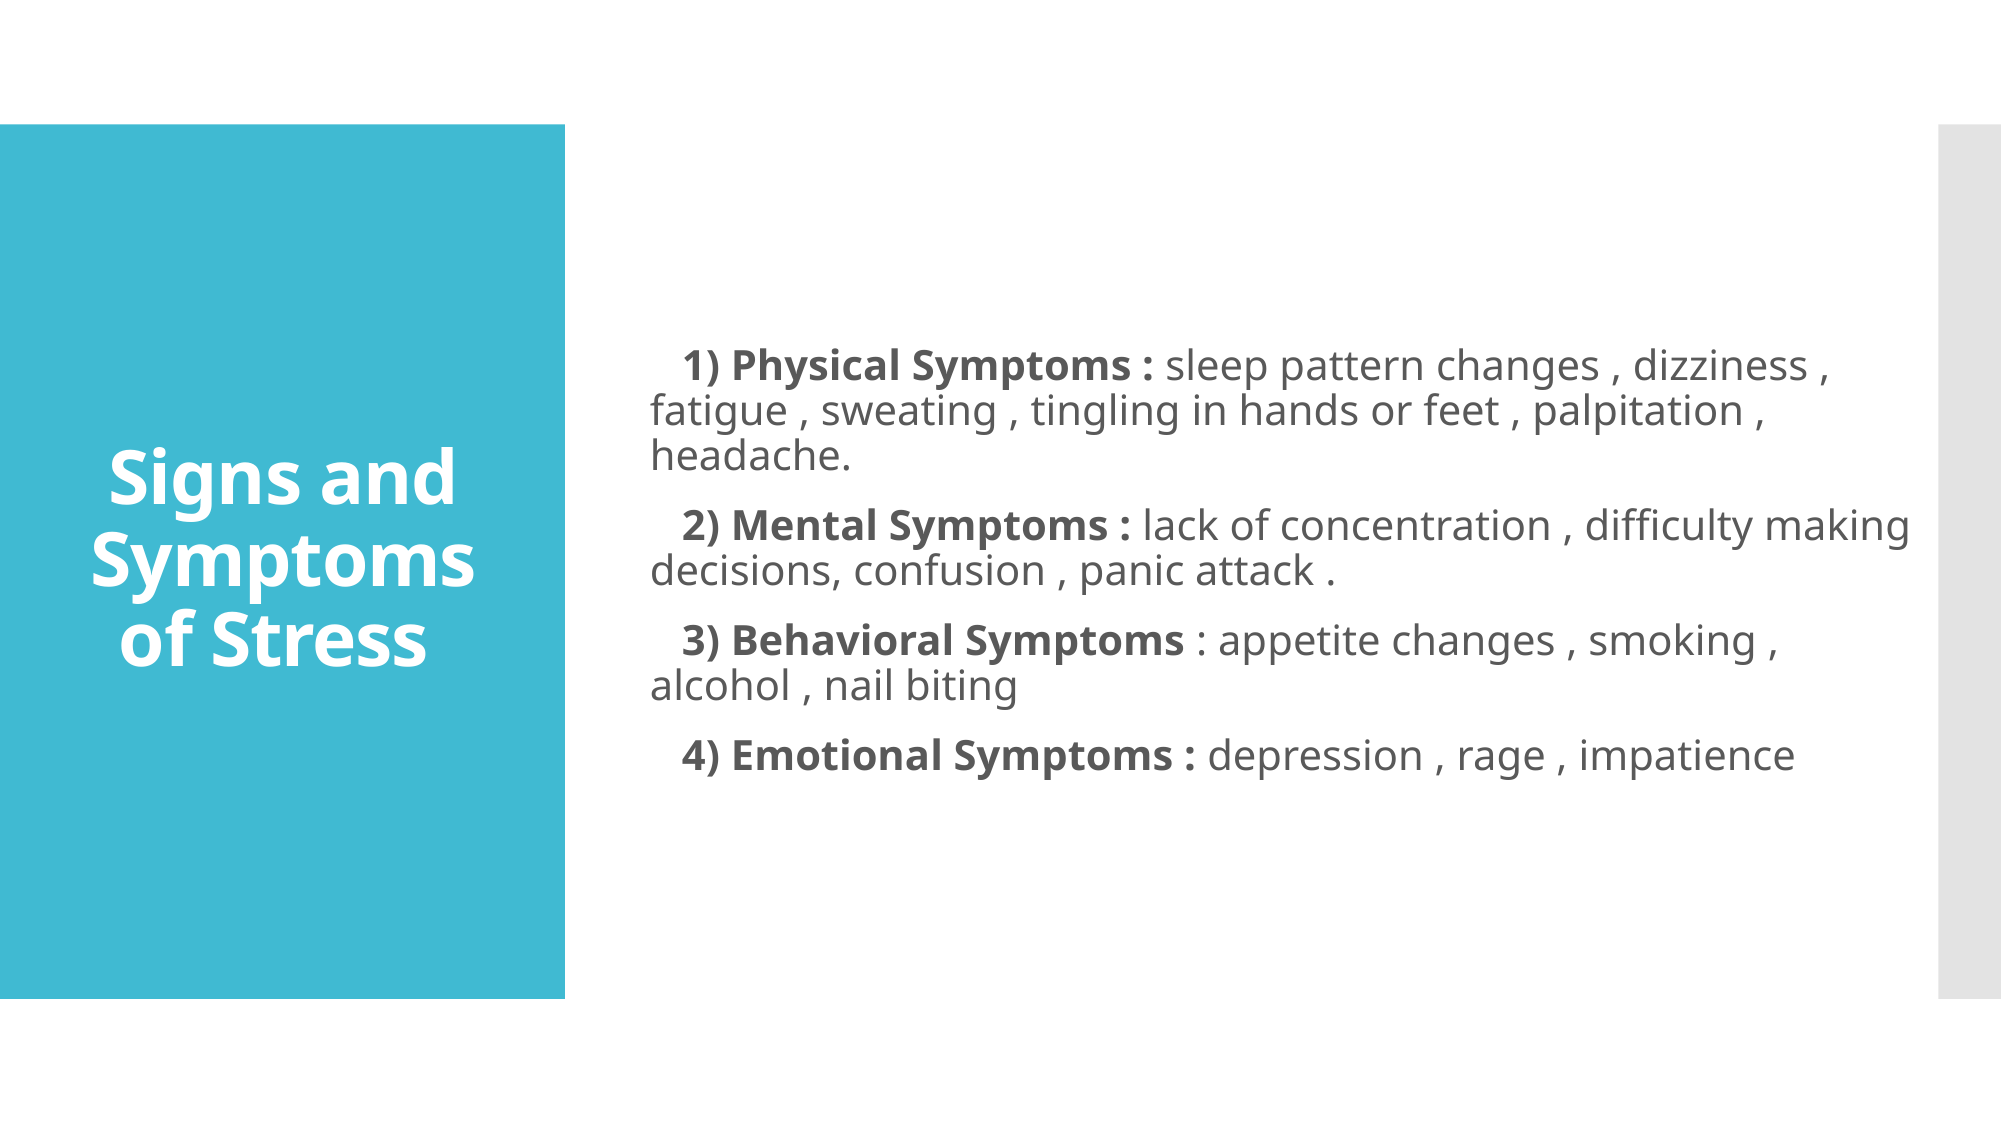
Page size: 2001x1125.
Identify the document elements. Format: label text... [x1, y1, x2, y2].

title Signs and Symptoms of Stress [41, 184, 525, 940]
list 1) Physical Symptoms : sleep pattern changes , dizziness , fatigue , sweating , tingling in hands or feet , palpitation , headache. 2) Mental Symptoms : lack of concentration , difficulty making decisions, confusion , panic attack . 3) Behavioral Symptoms : appetite changes , smoking , alcohol , nail biting 4) Emotional Symptoms : depression , rage , impatience [634, 141, 1933, 982]
